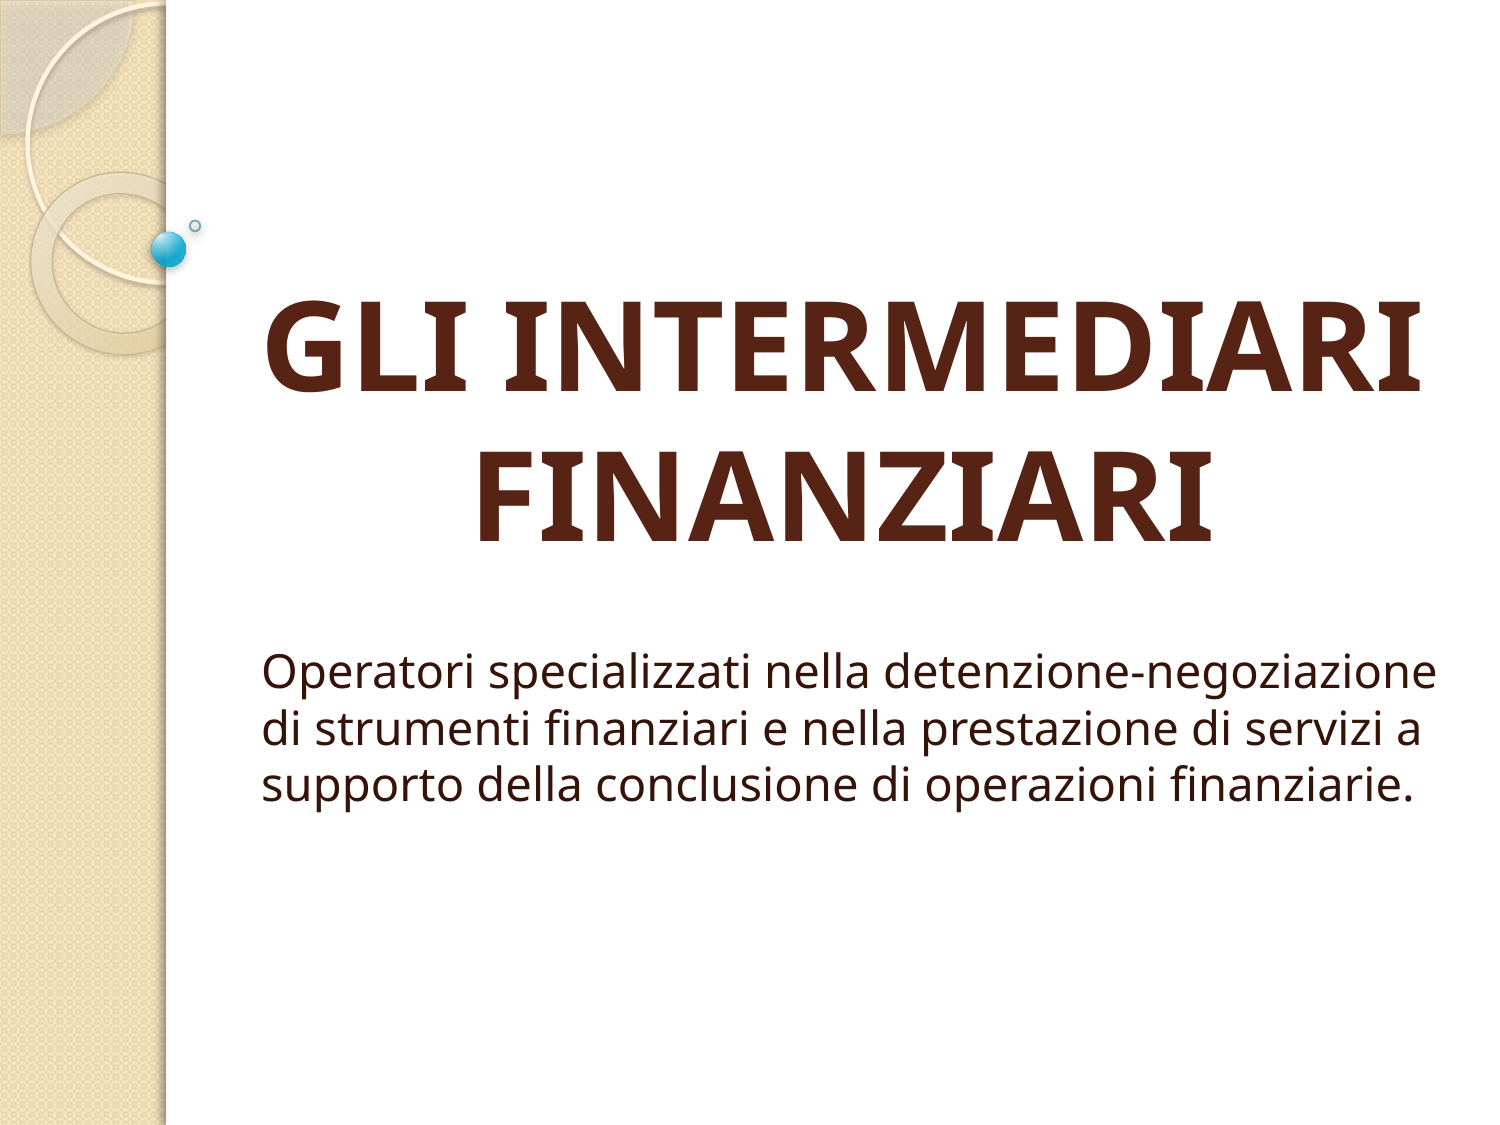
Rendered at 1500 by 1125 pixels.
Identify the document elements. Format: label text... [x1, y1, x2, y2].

subtitle Operatori specializzati nella detenzione-negoziazione di strumenti finanziari e nella prestazione di servizi a supporto della conclusione di operazioni finanziarie. [241, 573, 1458, 862]
title GLI INTERMEDIARI FINANZIARI [234, 101, 1450, 575]
